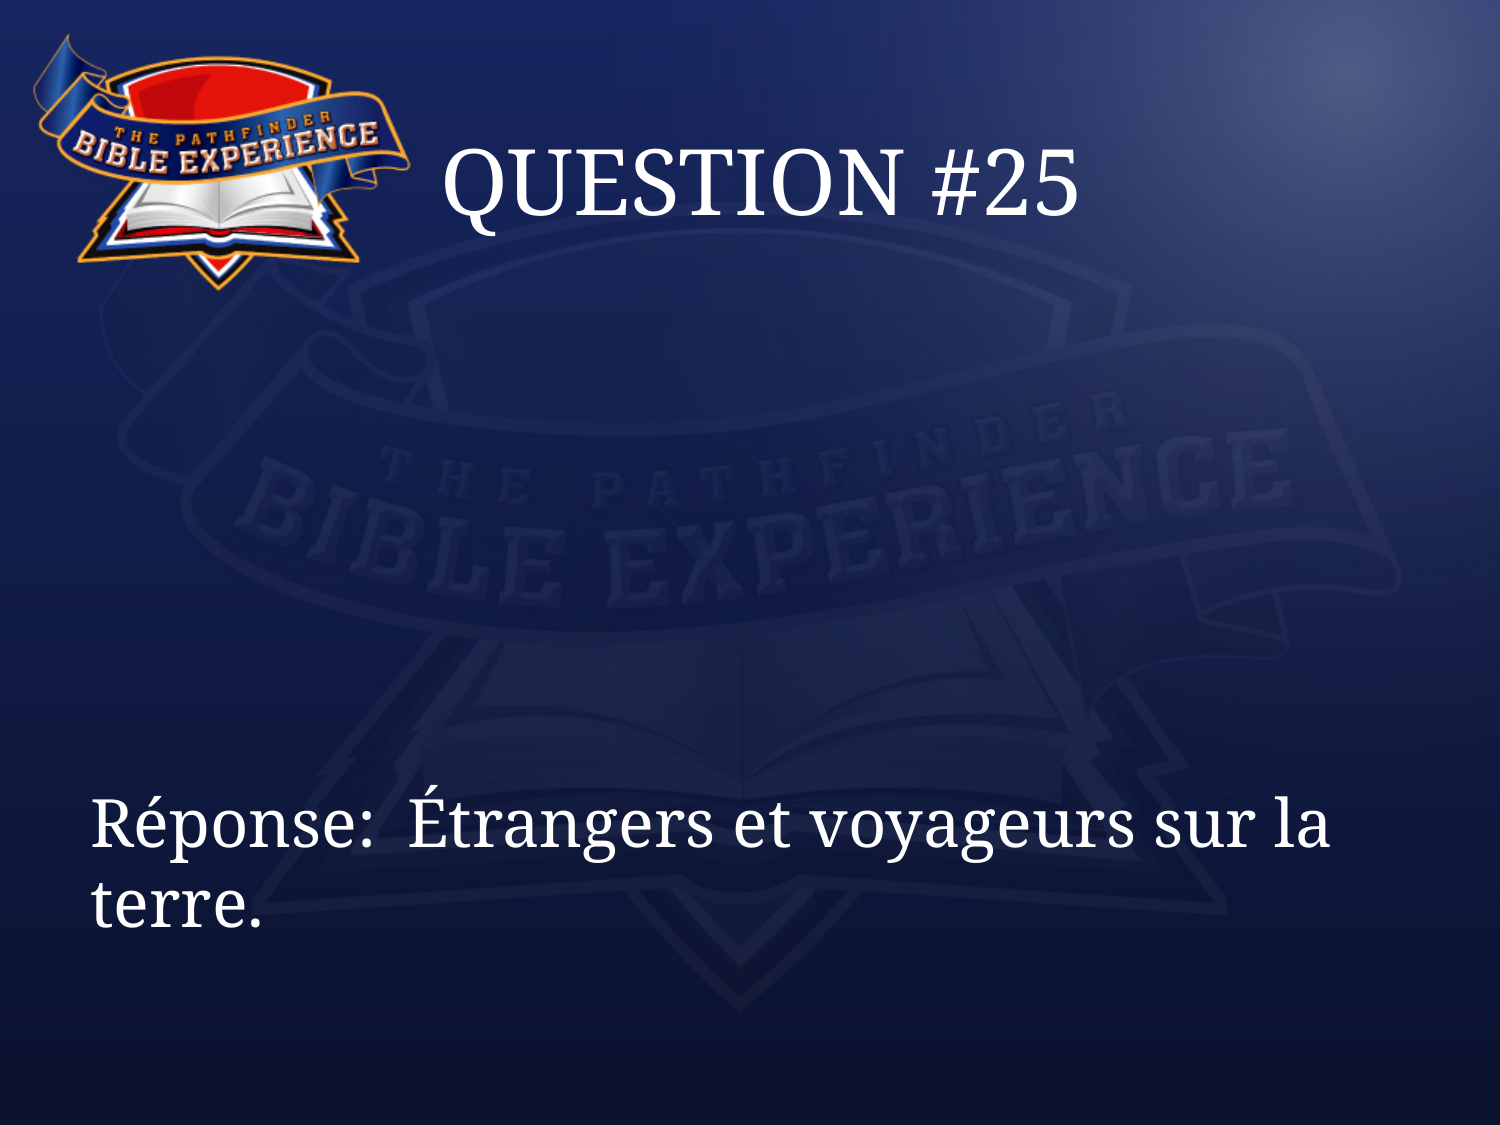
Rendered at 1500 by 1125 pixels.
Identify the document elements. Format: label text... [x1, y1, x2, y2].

picture [0, 0, 1500, 1125]
list Réponse: Étrangers et voyageurs sur la terre. [75, 307, 1425, 1056]
title QUESTION #25 [425, 85, 1425, 273]
